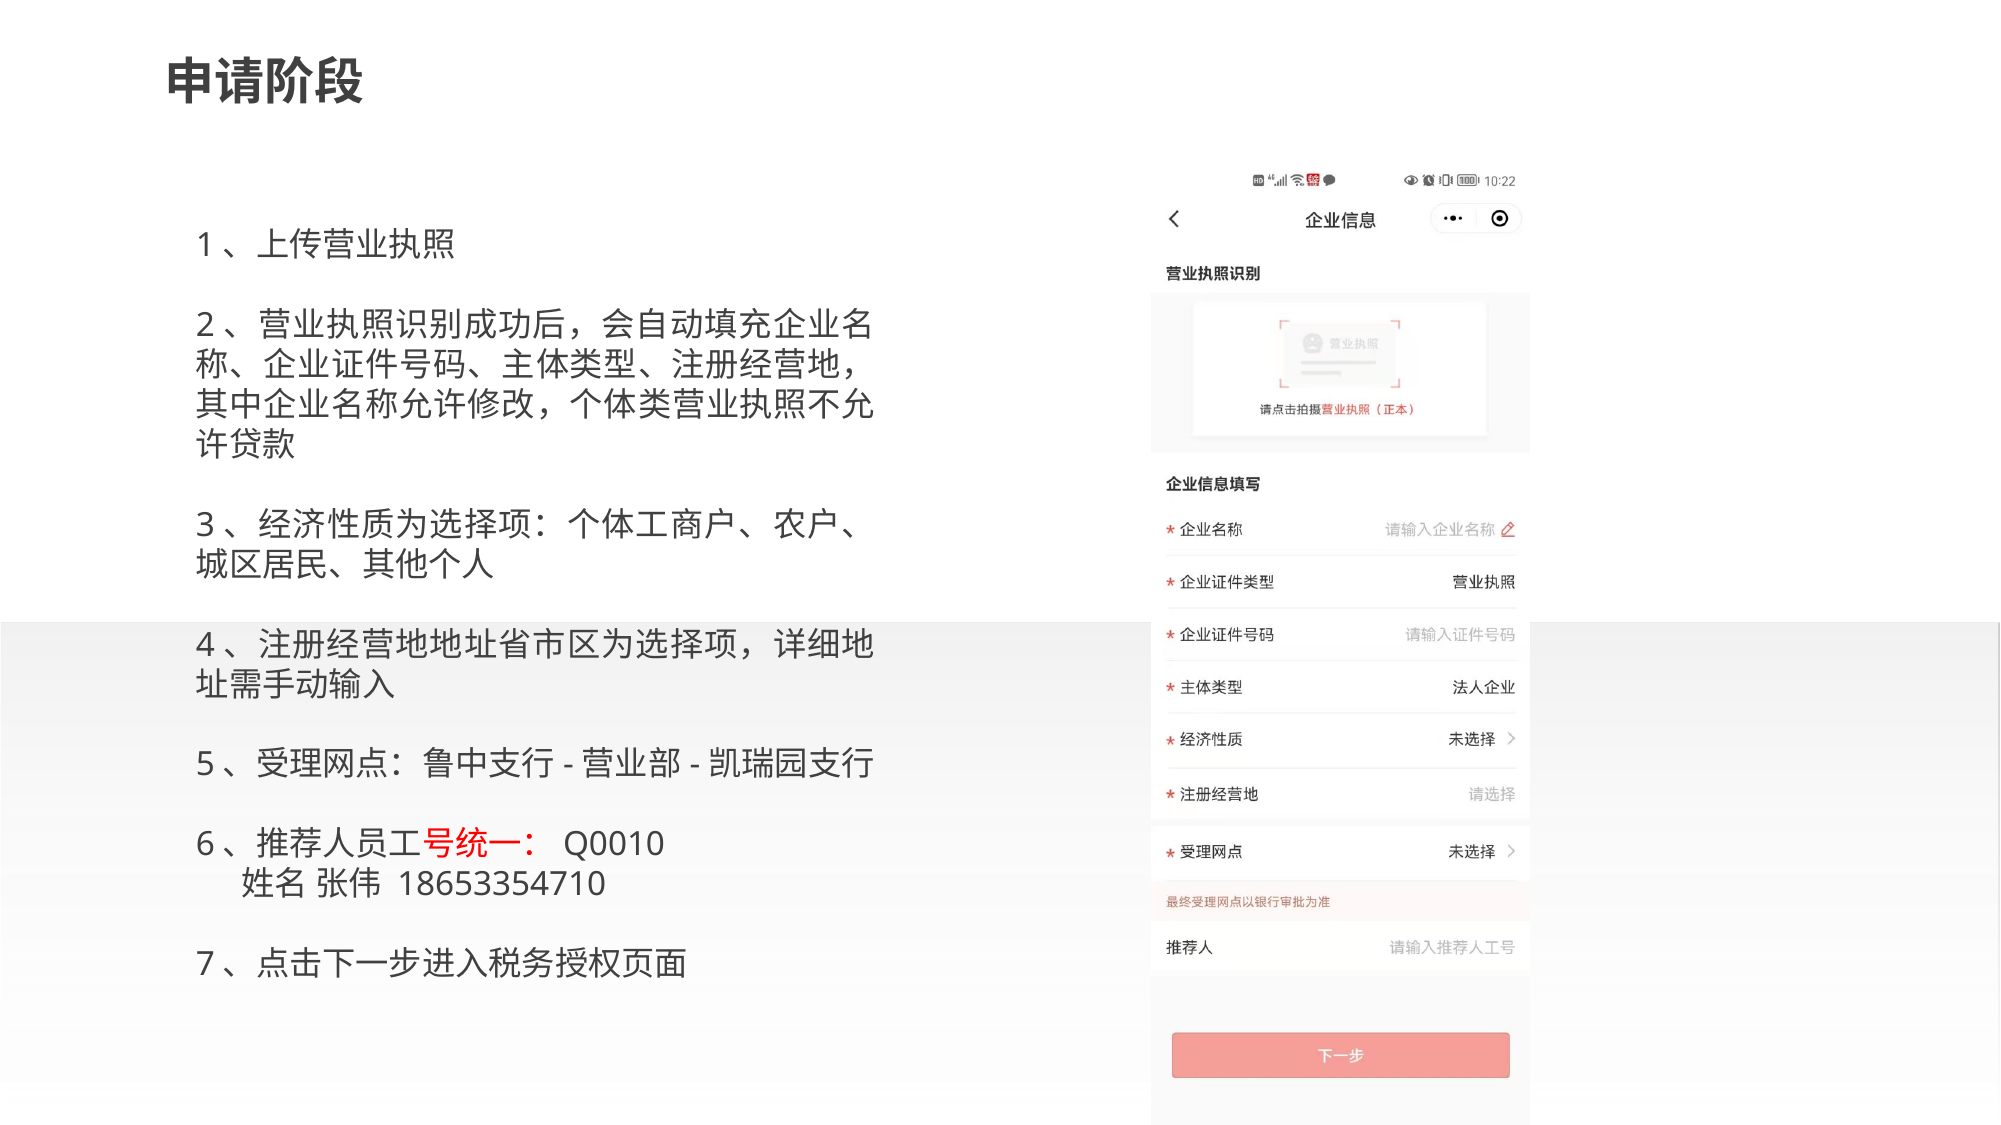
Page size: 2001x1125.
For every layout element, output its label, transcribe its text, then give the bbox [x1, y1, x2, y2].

text_box 1、上传营业执照 2、营业执照识别成功后，会自动填充企业名称、企业证件号码、主体类型、注册经营地，其中企业名称允许修改，个体类营业执照不允许贷款 3、经济性质为选择项：个体工商户、农户、城区居民、其他个人 4、注册经营地地址省市区为选择项，详细地址需手动输入 5、受理网点：鲁中支行-营业部-凯瑞园支行 6、推荐人员工号统一：Q0010 姓名 张伟 18653354710 7、点击下一步进入税务授权页面 [181, 216, 890, 1030]
text_box 申请阶段 [149, 42, 1152, 118]
picture [2, 152, 1999, 1125]
